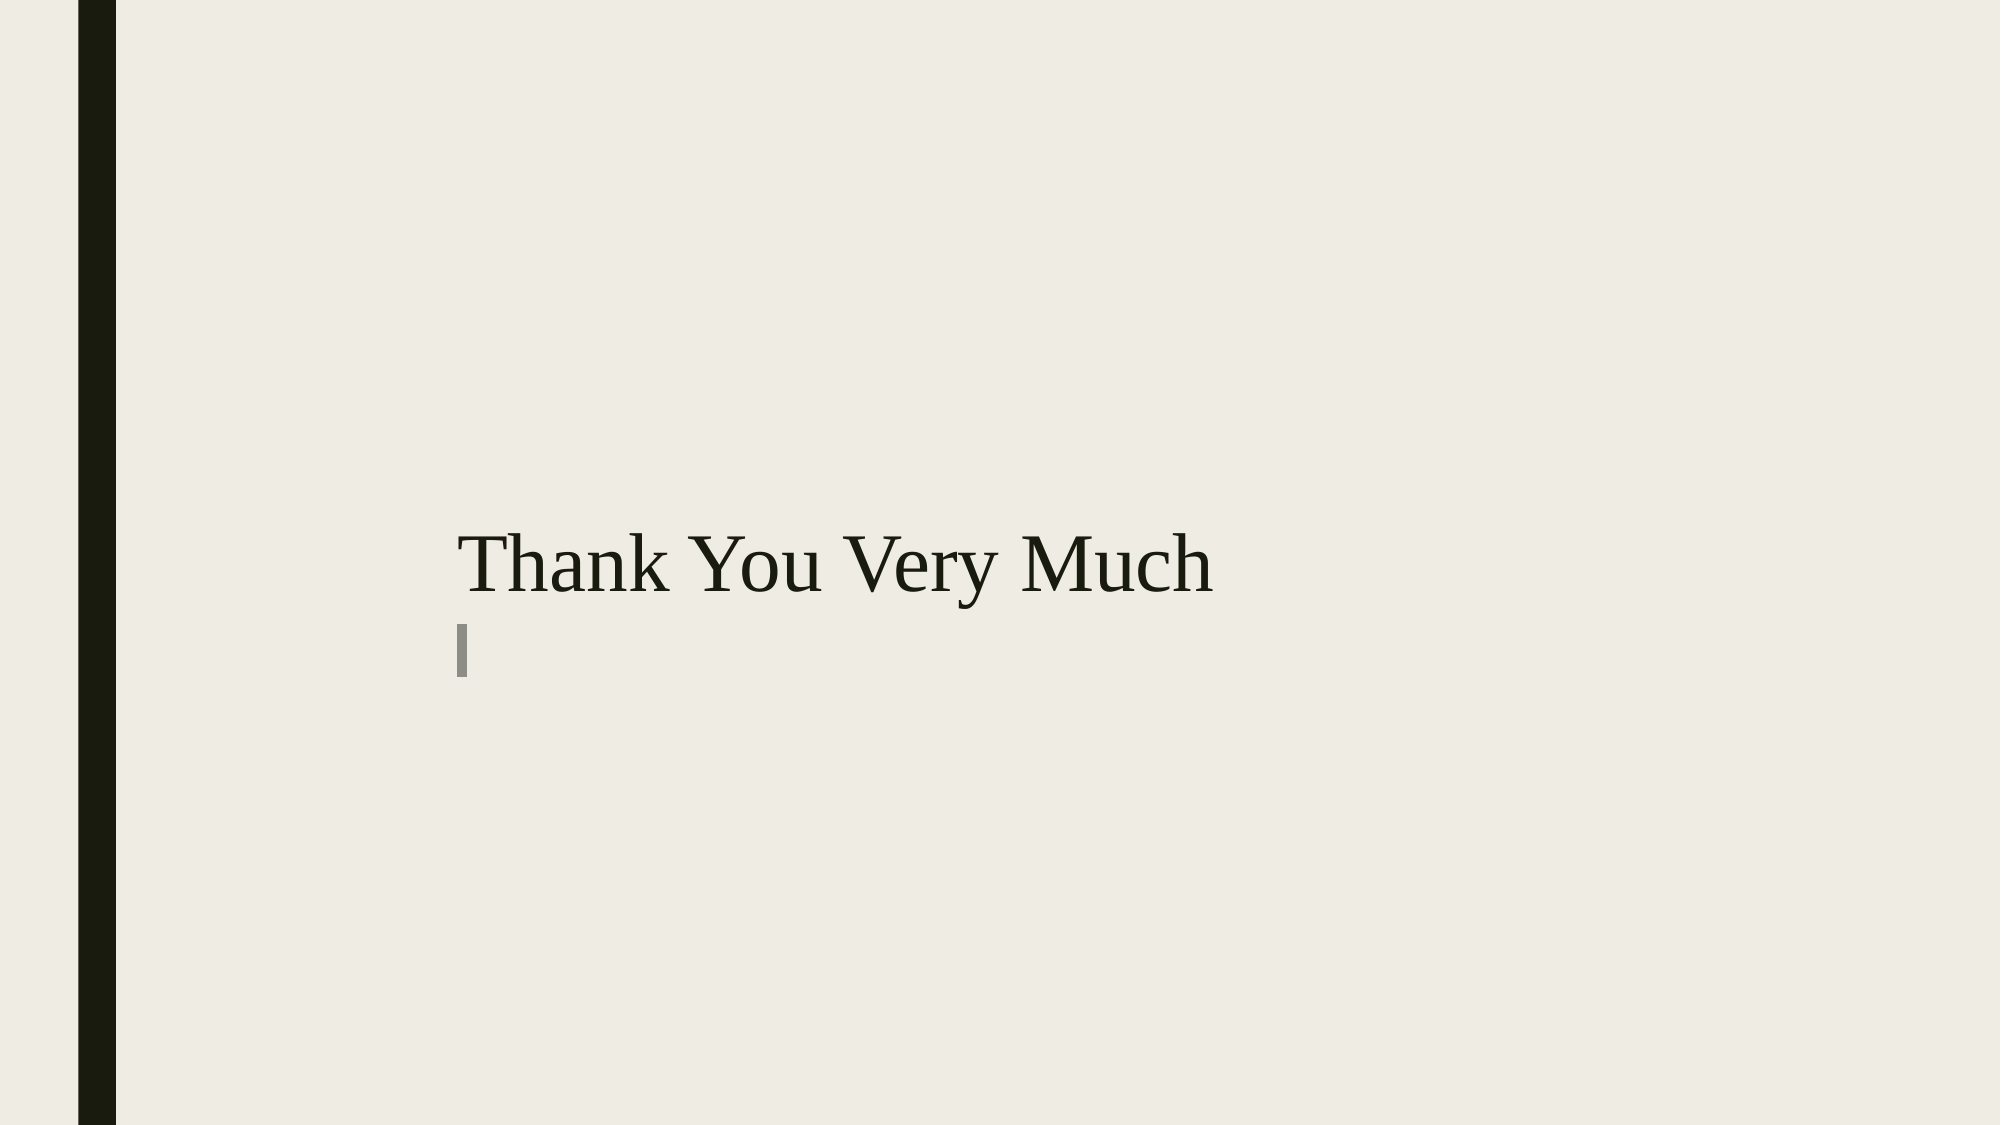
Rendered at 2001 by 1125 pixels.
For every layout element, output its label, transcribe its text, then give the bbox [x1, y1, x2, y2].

subtitle [442, 615, 1666, 788]
title Thank You Very Much [442, 370, 1271, 625]
